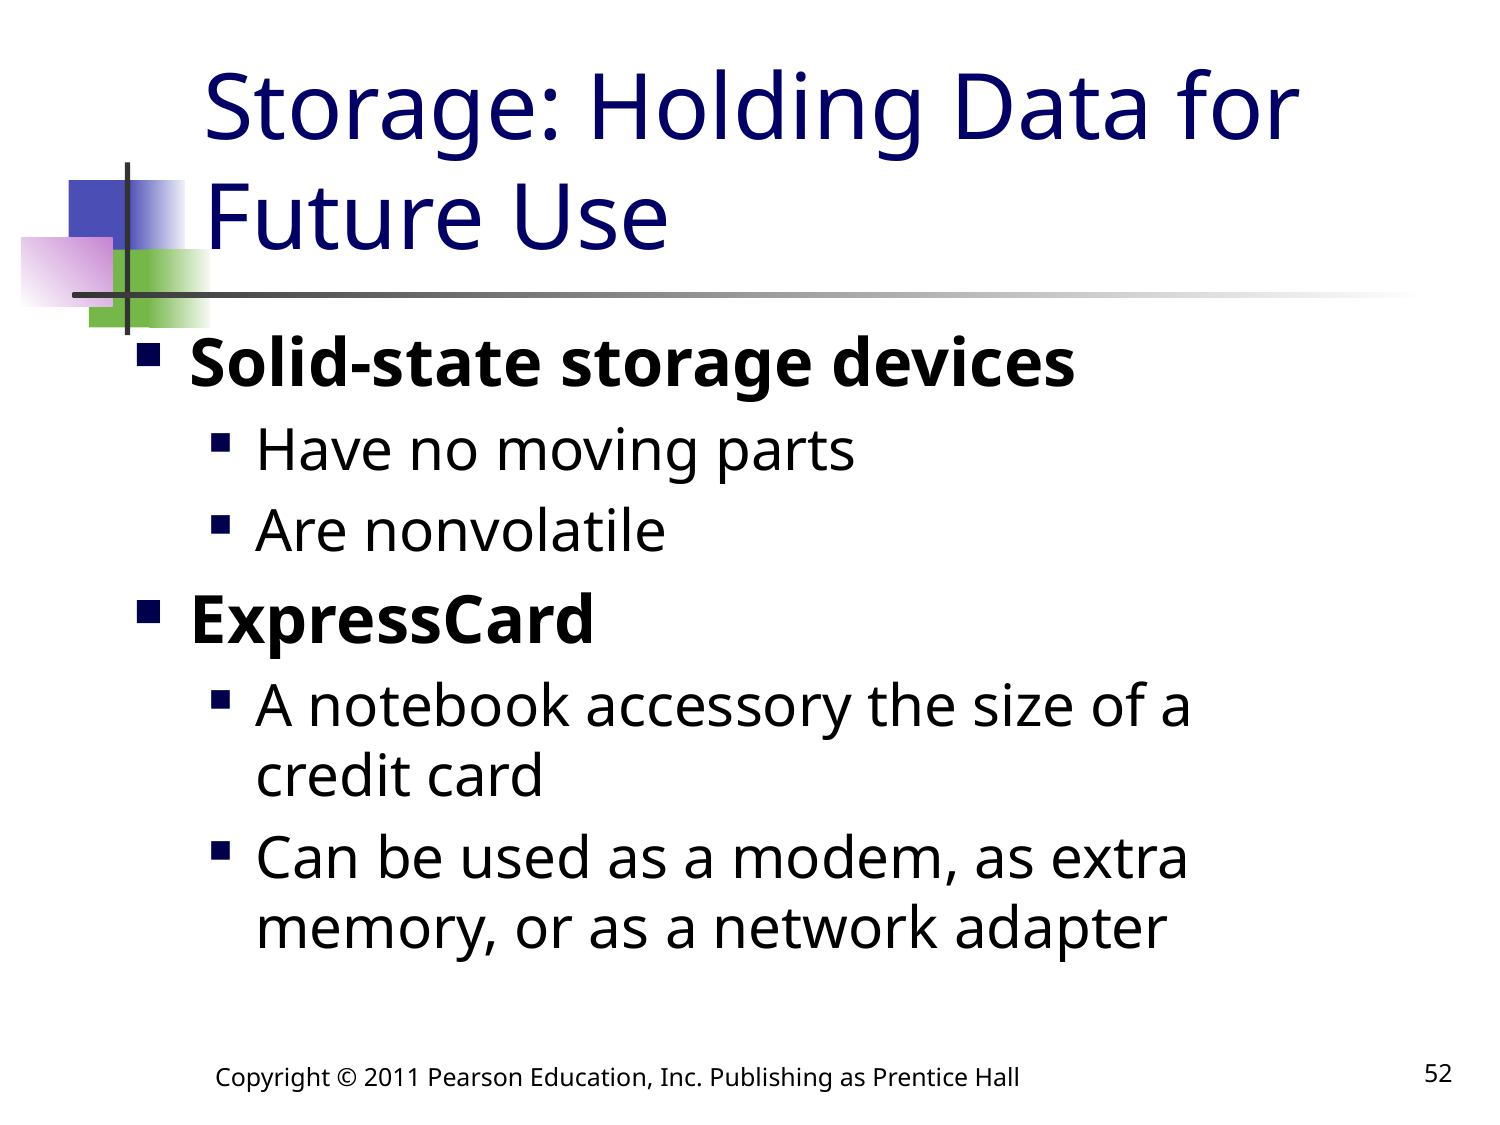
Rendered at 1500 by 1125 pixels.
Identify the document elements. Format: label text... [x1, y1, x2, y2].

title Storage: Holding Data for Future Use [188, 34, 1468, 276]
footer Copyright © 2011 Pearson Education, Inc. Publishing as Prentice Hall [199, 1023, 1076, 1100]
slide_number 52 [1154, 1023, 1468, 1100]
list Solid-state storage devices Have no moving parts Are nonvolatile ExpressCard A notebook accessory the size of a credit card Can be used as a modem, as extra memory, or as a network adapter [118, 312, 1338, 988]
